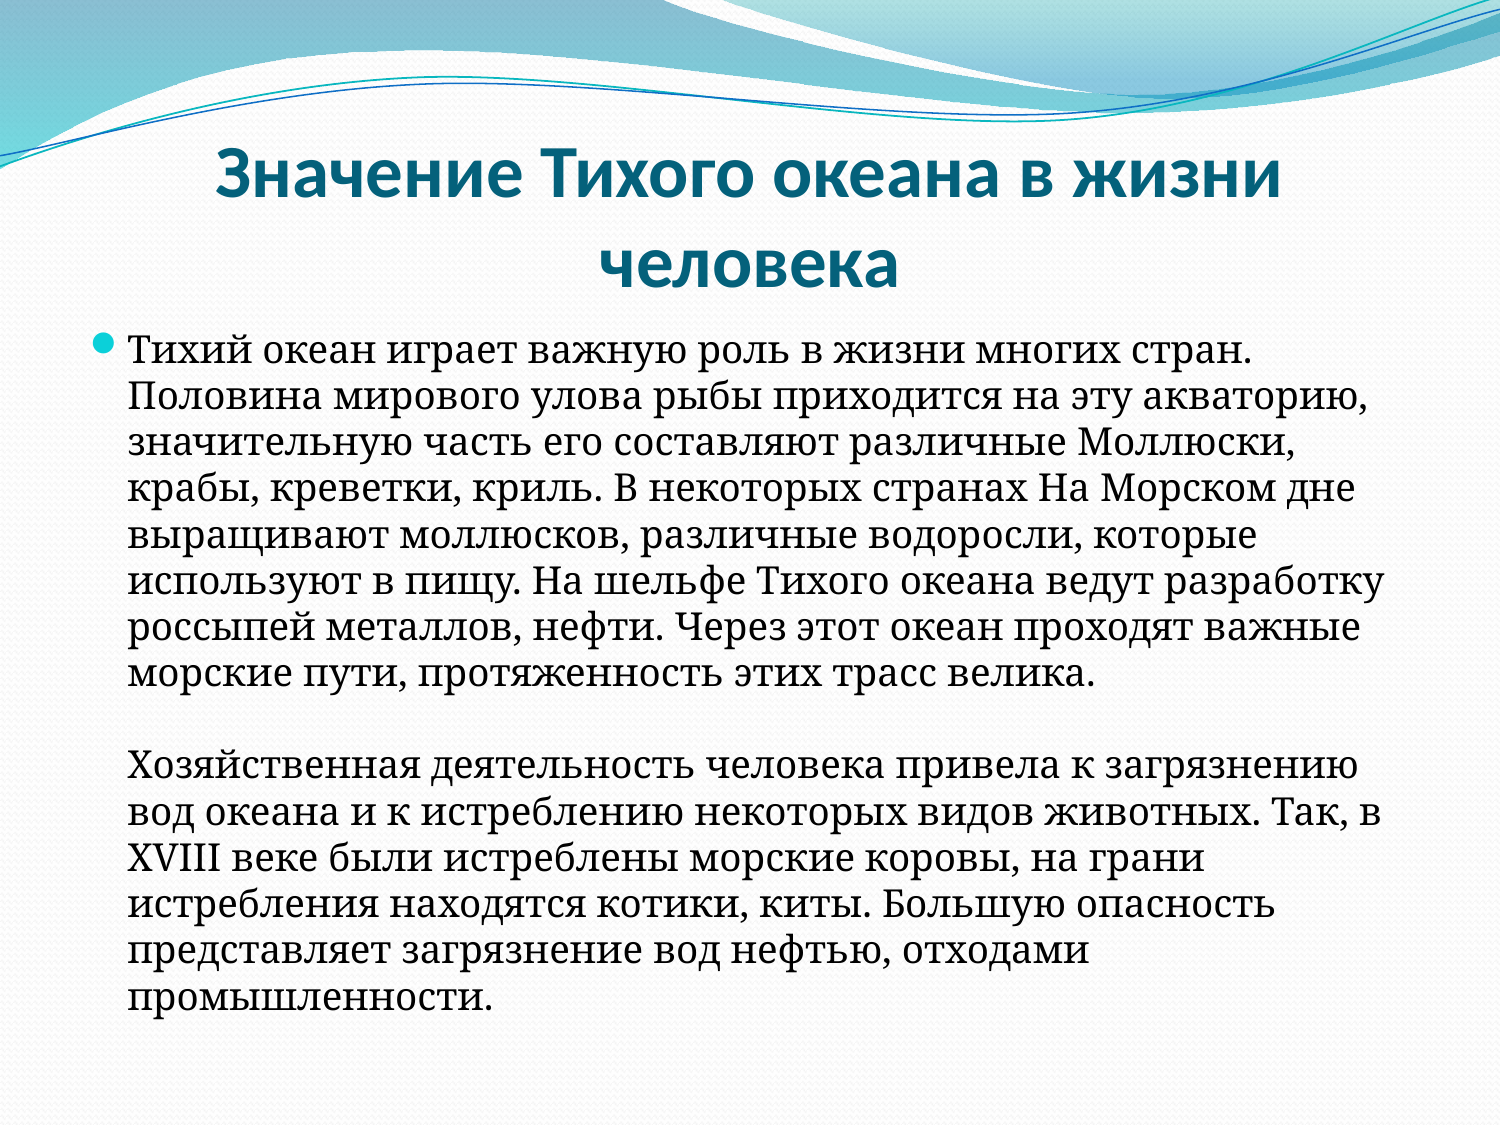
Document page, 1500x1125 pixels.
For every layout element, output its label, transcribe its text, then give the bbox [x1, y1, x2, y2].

list Тихий океан играет важную роль в жизни многих стран. Половина мирового улова рыбы приходится на эту акваторию, значительную часть его составляют различные Моллюски, крабы, креветки, криль. В некоторых странах На Морском дне выращивают моллюсков, различные водоросли, которые используют в пищу. На шельфе Тихого океана ведут разработку россыпей металлов, нефти. Через этот океан проходят важные морские пути, протяженность этих трасс велика. Хозяйственная деятельность человека привела к загрязнению вод океана и к истреблению некоторых видов животных. Так, в XVIII веке были истреблены морские коровы, на грани истребления находятся котики, киты. Большую опасность представляет загрязнение вод нефтью, отходами промышленности. [75, 317, 1425, 1038]
title Значение Тихого океана в жизни человека [75, 115, 1425, 303]
